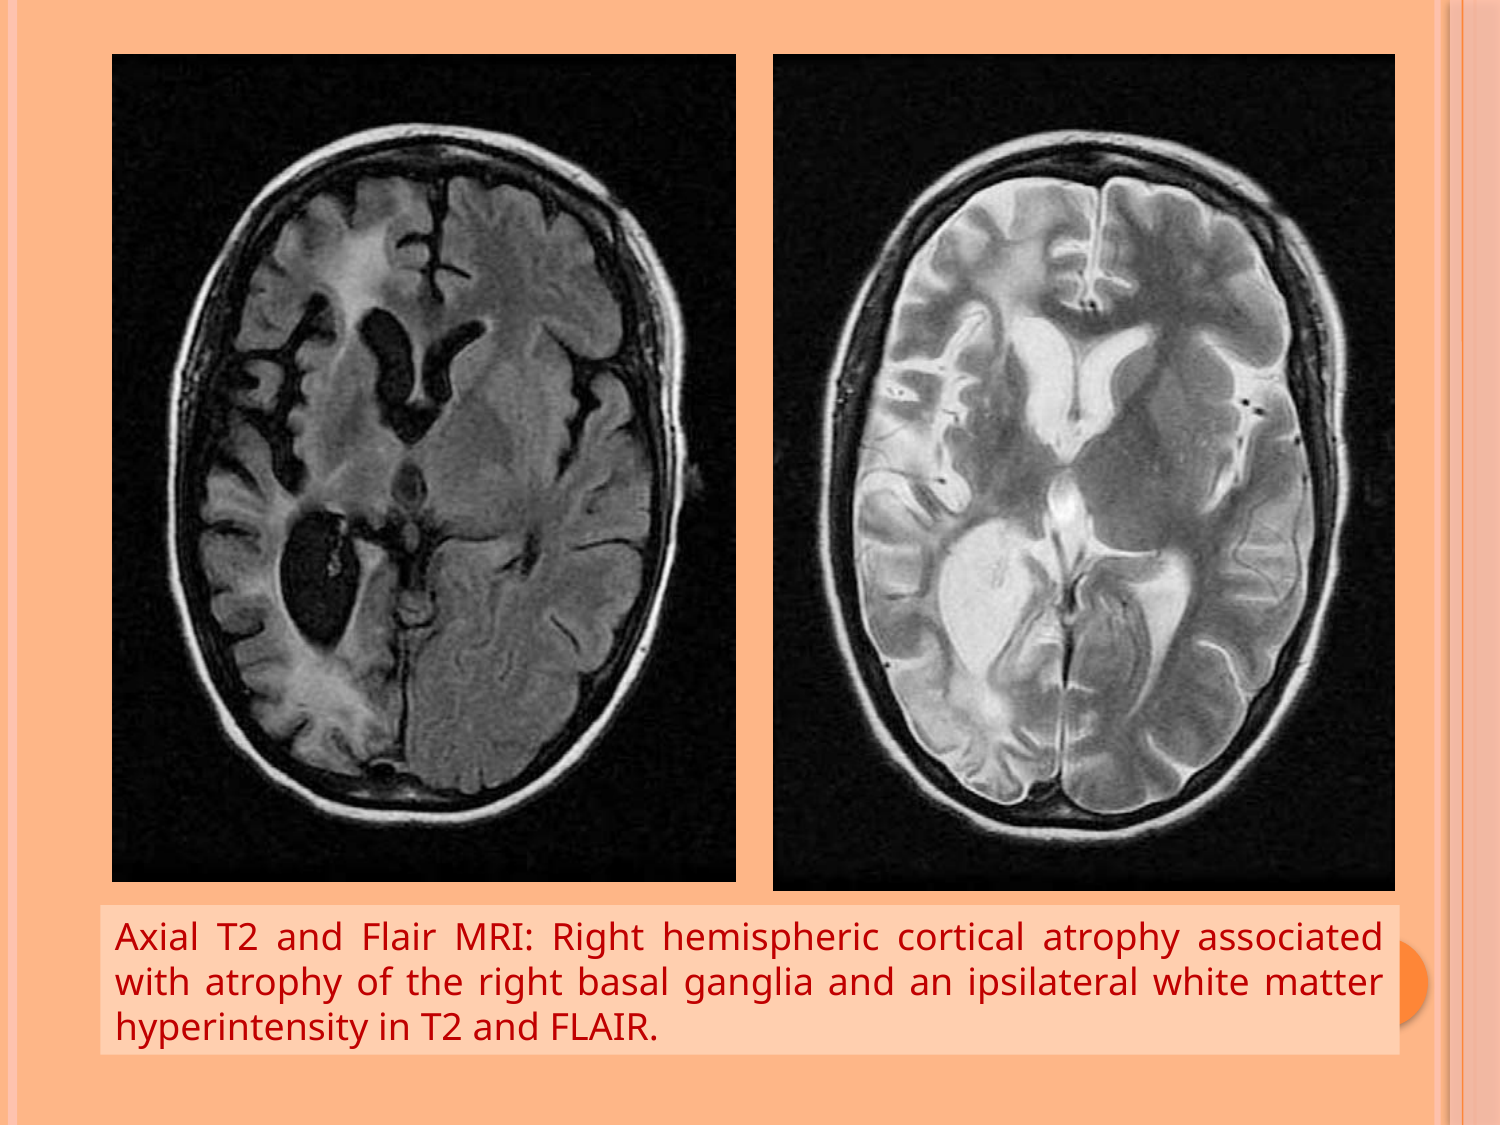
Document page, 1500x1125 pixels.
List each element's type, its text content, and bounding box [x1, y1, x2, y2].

text_box Axial T2 and Flair MRI: Right hemispheric cortical atrophy associated with atrophy of the right basal ganglia and an ipsilateral white matter hyperintensity in T2 and FLAIR. [100, 905, 1400, 1055]
picture [773, 54, 1395, 891]
picture [111, 53, 737, 882]
